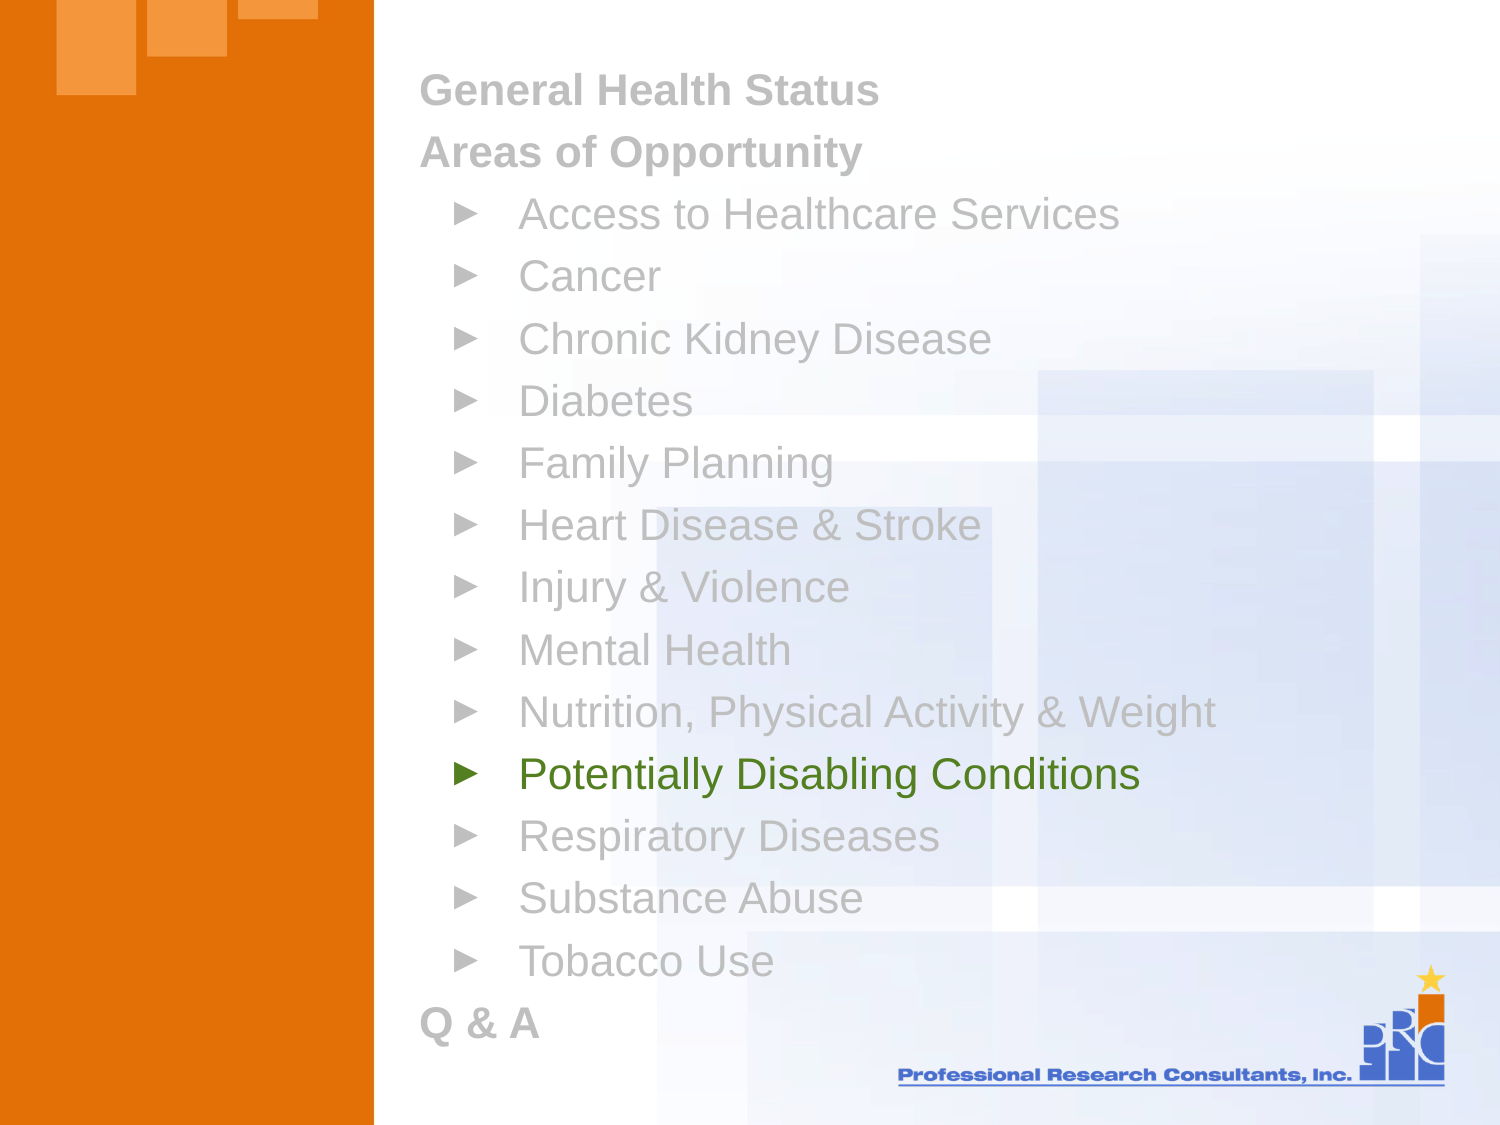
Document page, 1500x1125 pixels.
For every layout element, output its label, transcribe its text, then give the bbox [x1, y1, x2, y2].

text_box General Health Status Areas of Opportunity Access to Healthcare Services Cancer Chronic Kidney Disease Diabetes Family Planning Heart Disease & Stroke Injury & Violence Mental Health Nutrition, Physical Activity & Weight Potentially Disabling Conditions Respiratory Diseases Substance Abuse Tobacco Use Q & A [404, 48, 1425, 1060]
picture [0, 0, 1500, 1125]
